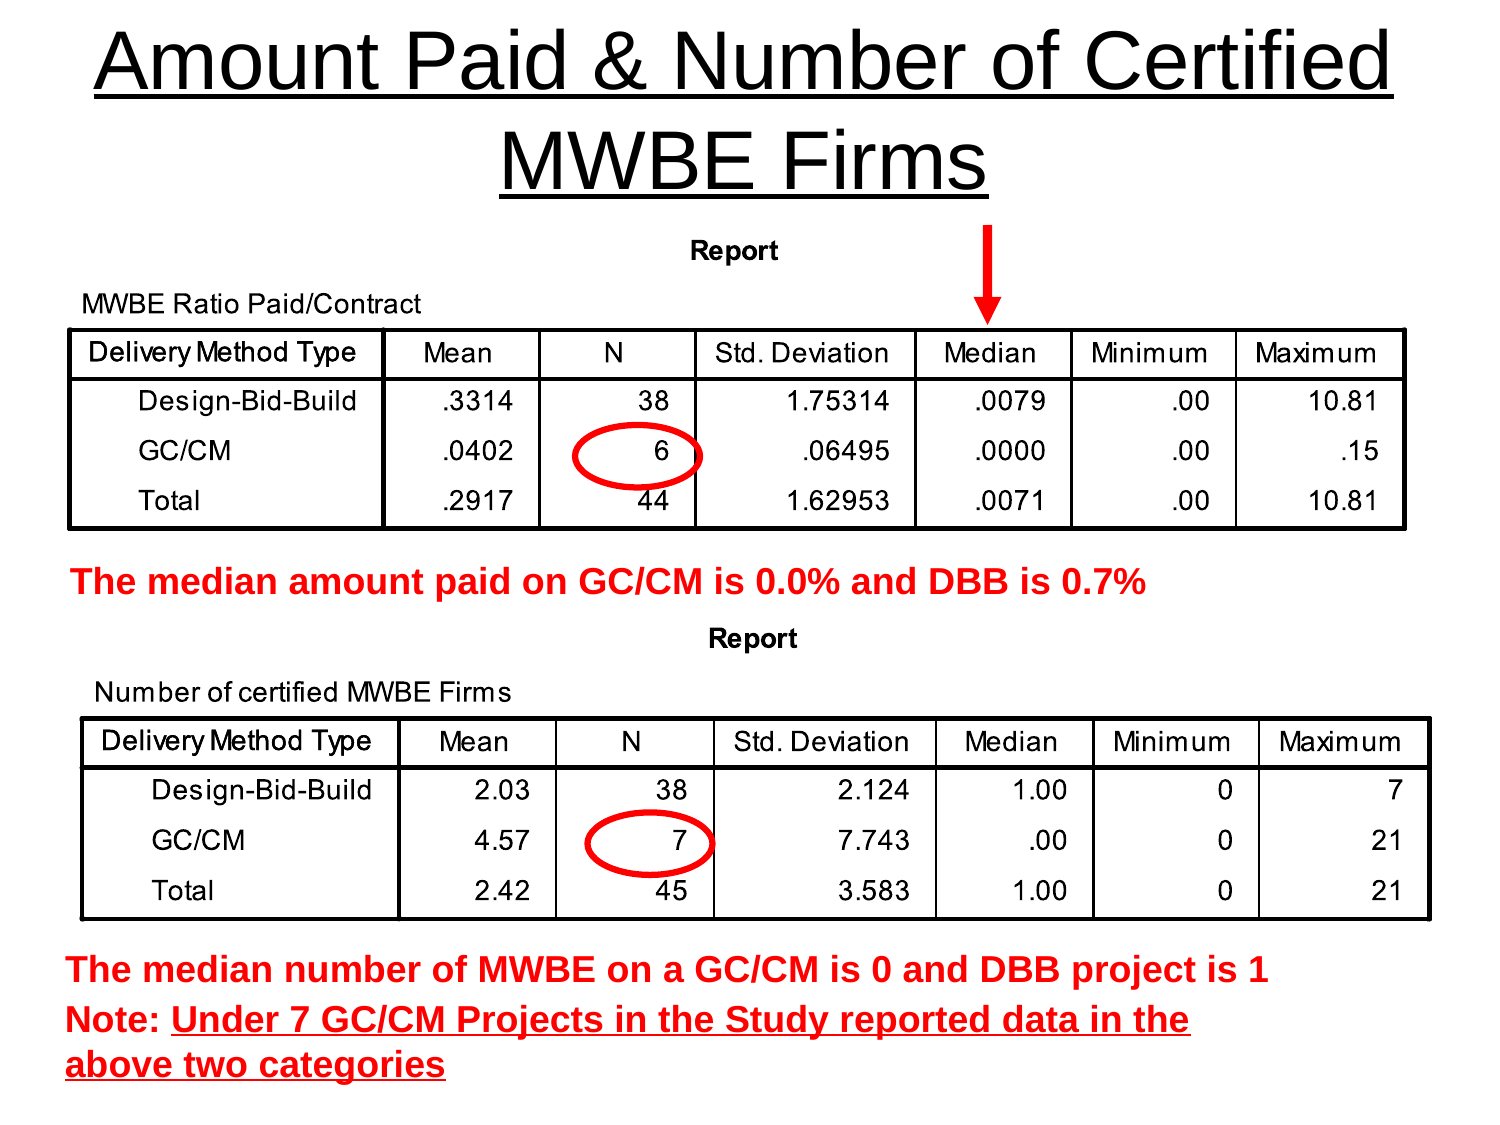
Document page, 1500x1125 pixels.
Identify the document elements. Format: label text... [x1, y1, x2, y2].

text_box The median number of MWBE on a GC/CM is 0 and DBB project is 1 [50, 937, 1286, 998]
text_box Note: Under 7 GC/CM Projects in the Study reported data in the above two categories [49, 987, 1263, 1093]
text_box The median amount paid on GC/CM is 0.0% and DBB is 0.7% [54, 549, 1174, 610]
title Amount Paid & Number of Certified MWBE Firms [37, 0, 1451, 213]
picture [62, 224, 1413, 537]
picture [74, 612, 1438, 927]
